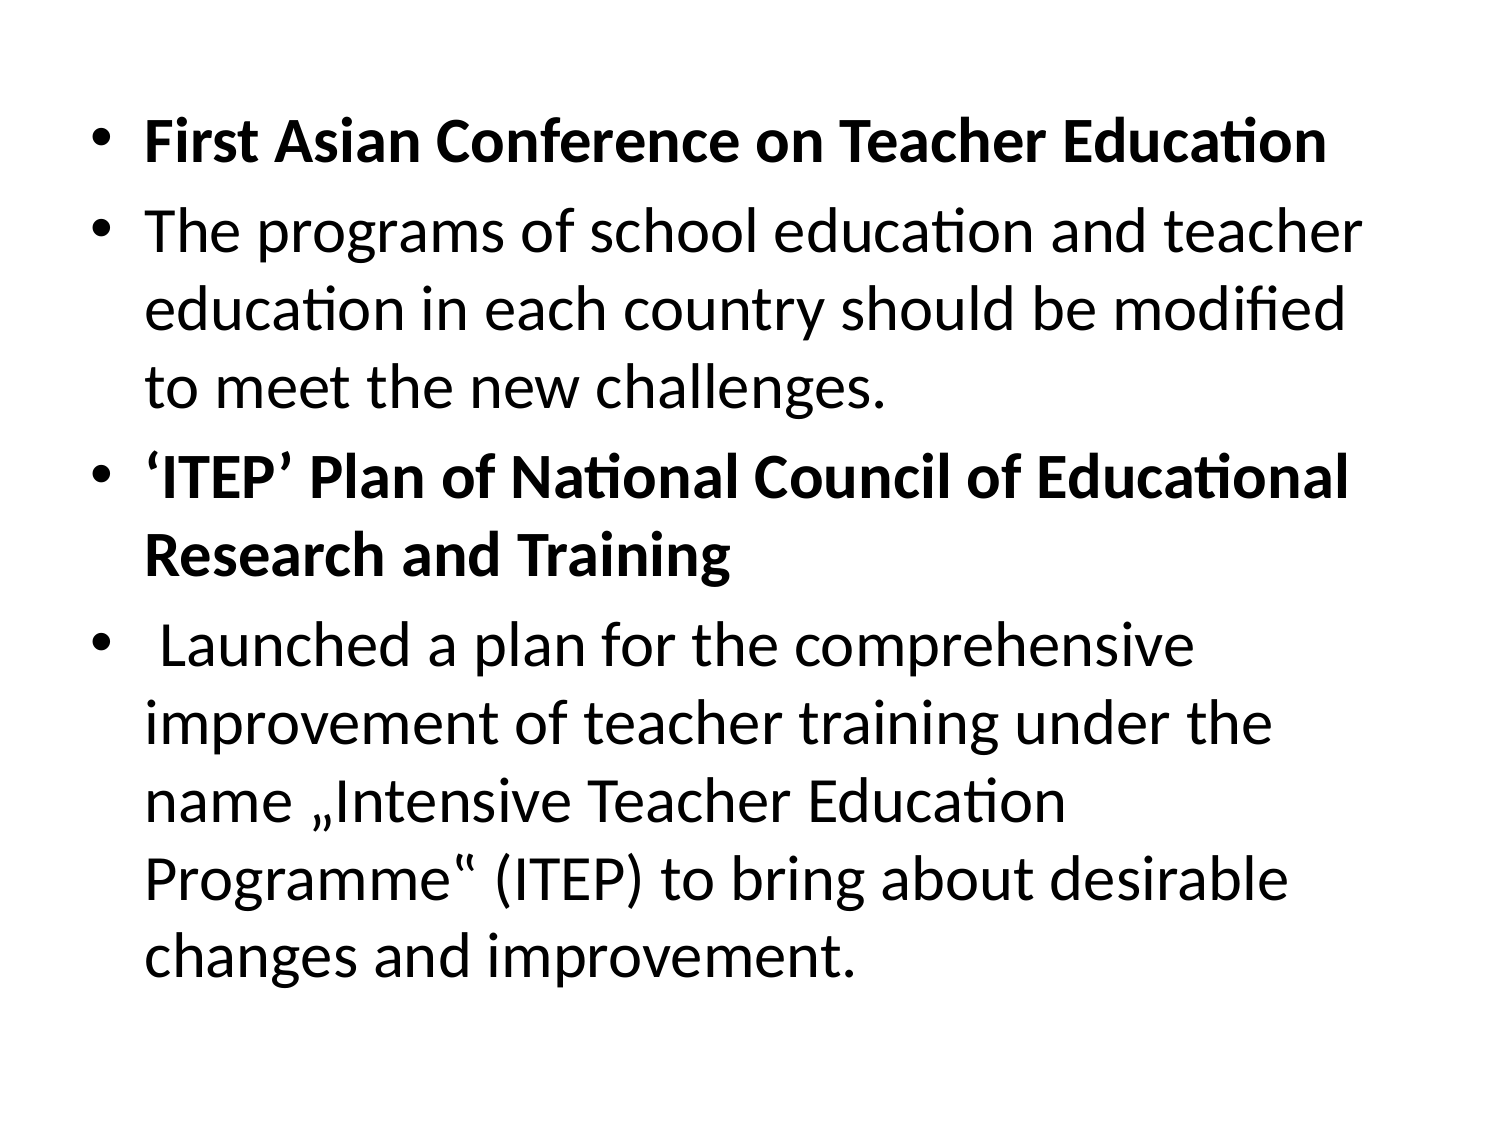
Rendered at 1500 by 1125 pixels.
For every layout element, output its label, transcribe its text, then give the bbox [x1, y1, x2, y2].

list First Asian Conference on Teacher Education The programs of school education and teacher education in each country should be modified to meet the new challenges. ‘ITEP’ Plan of National Council of Educational Research and Training Launched a plan for the comprehensive improvement of teacher training under the name „Intensive Teacher Education Programme‟ (ITEP) to bring about desirable changes and improvement. [75, 90, 1425, 1005]
